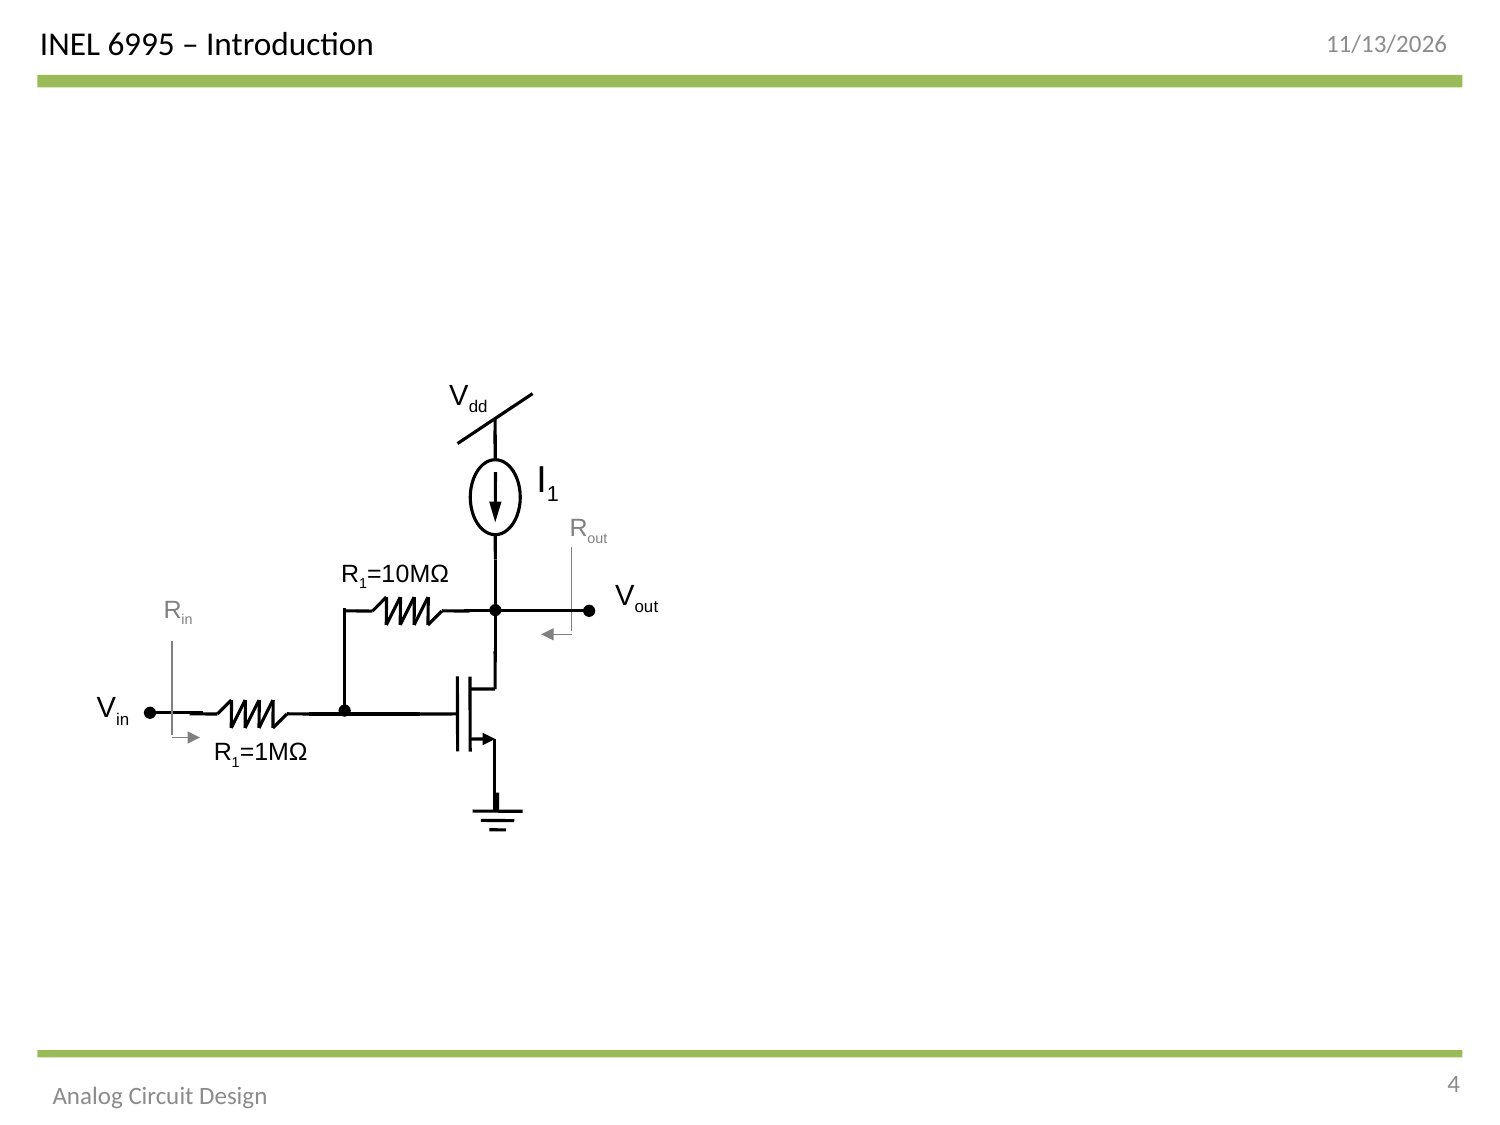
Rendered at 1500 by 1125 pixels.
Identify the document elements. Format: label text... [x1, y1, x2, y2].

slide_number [1112, 12, 1463, 73]
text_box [80, 368, 676, 831]
footer Analog Circuit Design [37, 1065, 300, 1125]
slide_number 4 [1125, 1052, 1475, 1113]
